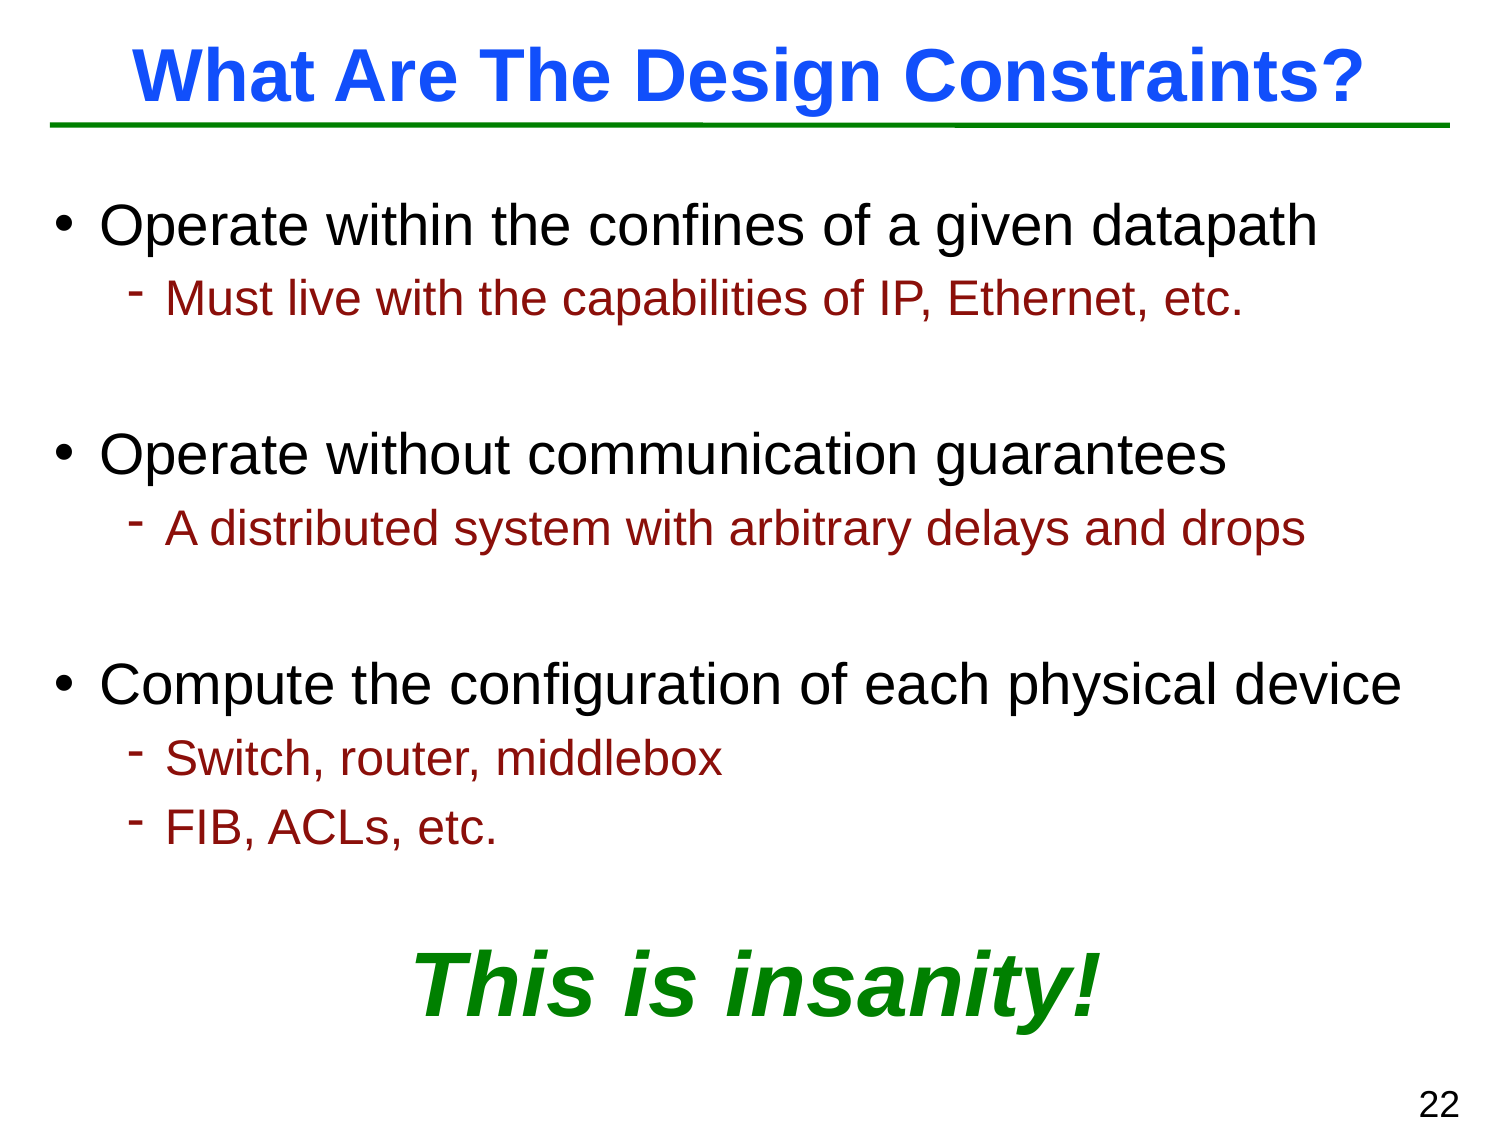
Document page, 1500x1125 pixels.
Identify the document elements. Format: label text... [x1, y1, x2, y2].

title What Are The Design Constraints? [0, 24, 1500, 125]
list Operate within the confines of a given datapath Must live with the capabilities of IP, Ethernet, etc. Operate without communication guarantees A distributed system with arbitrary delays and drops Compute the configuration of each physical device Switch, router, middlebox FIB, ACLs, etc. This is insanity! [37, 187, 1475, 1086]
